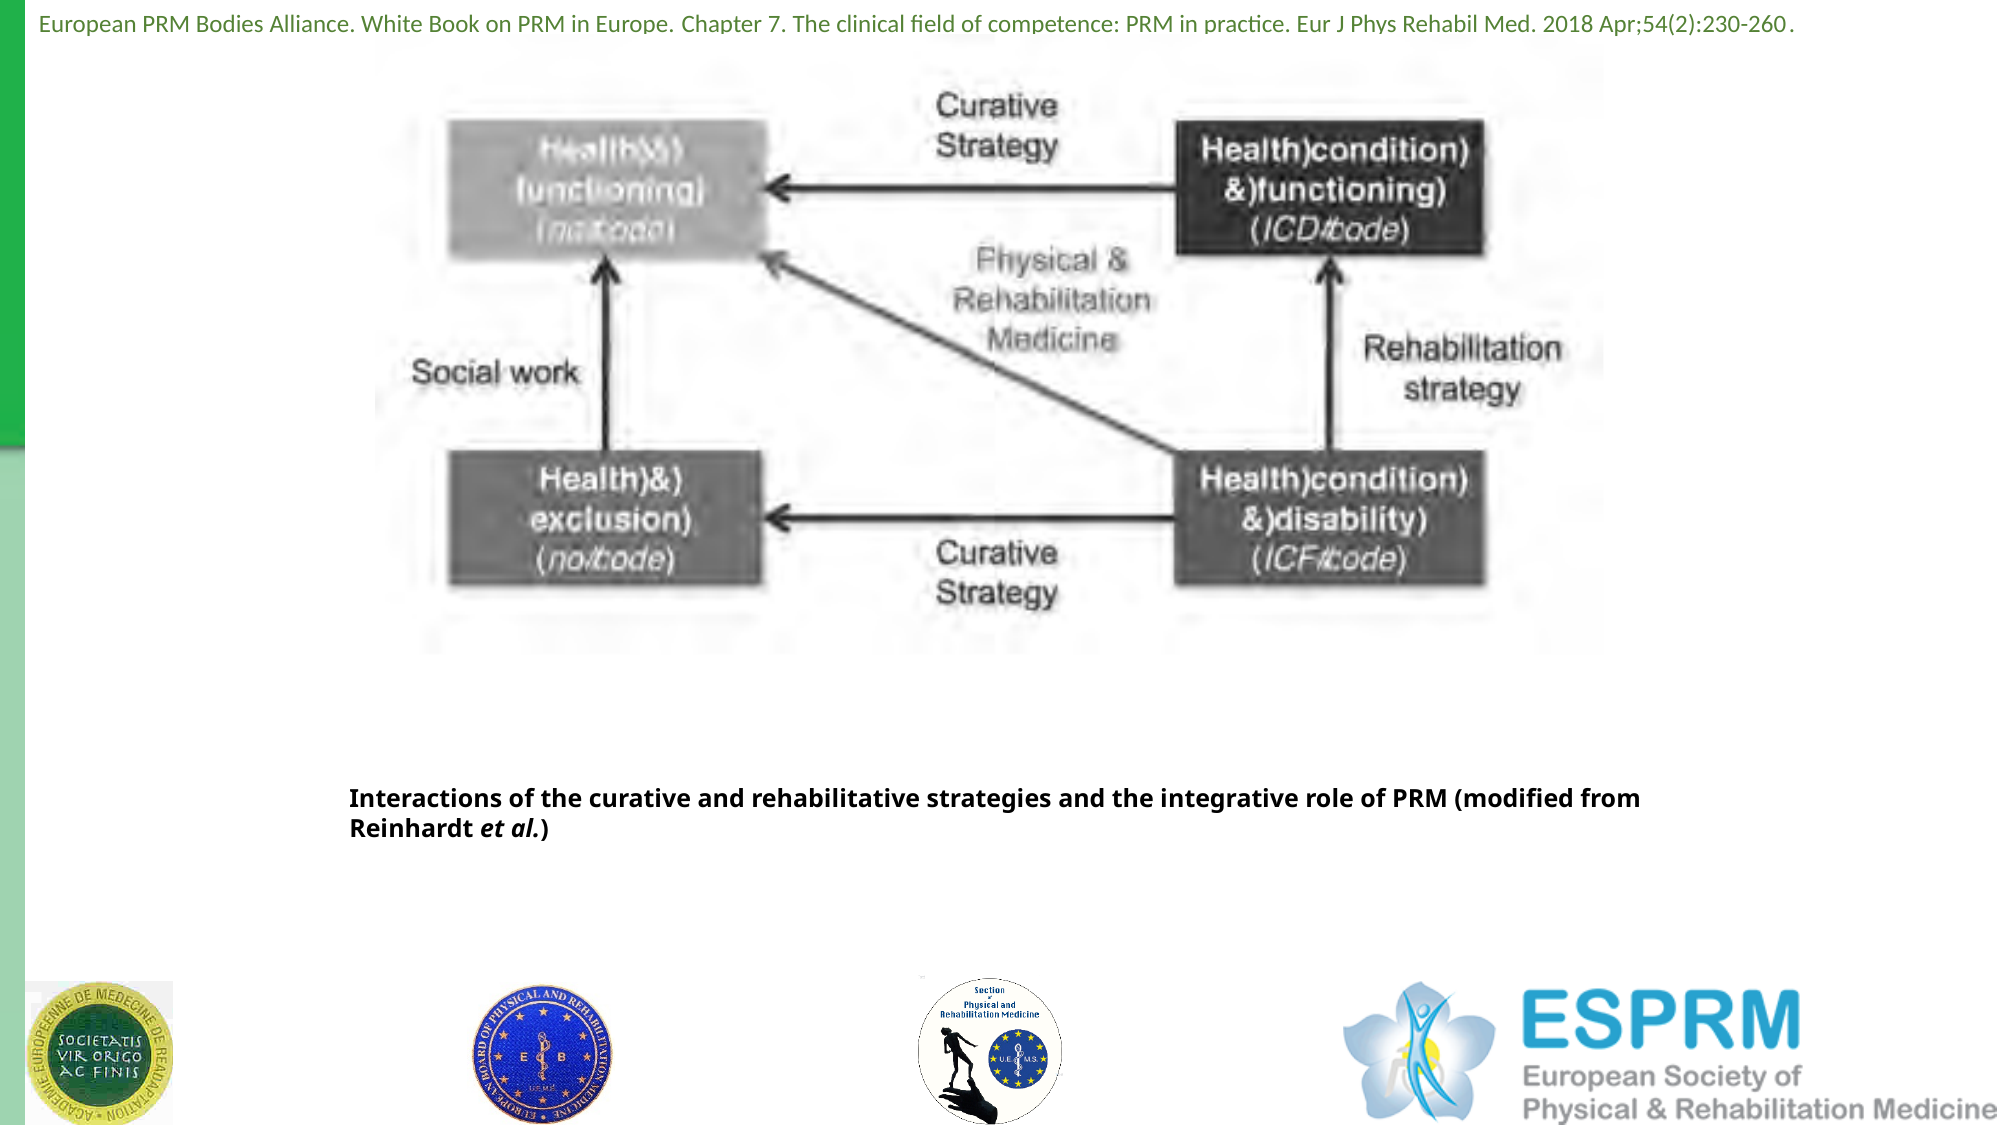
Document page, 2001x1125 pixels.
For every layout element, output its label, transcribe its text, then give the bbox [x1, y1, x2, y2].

picture [1343, 981, 1997, 1125]
picture [905, 965, 1070, 1125]
picture [0, 0, 173, 1125]
text_box [375, 0, 2000, 35]
picture [374, 34, 1604, 655]
picture [467, 982, 615, 1125]
text_box Interactions of the curative and rehabilitative strategies and the integrative role of PRM (modified from Reinhardt et al.) [334, 775, 1722, 850]
